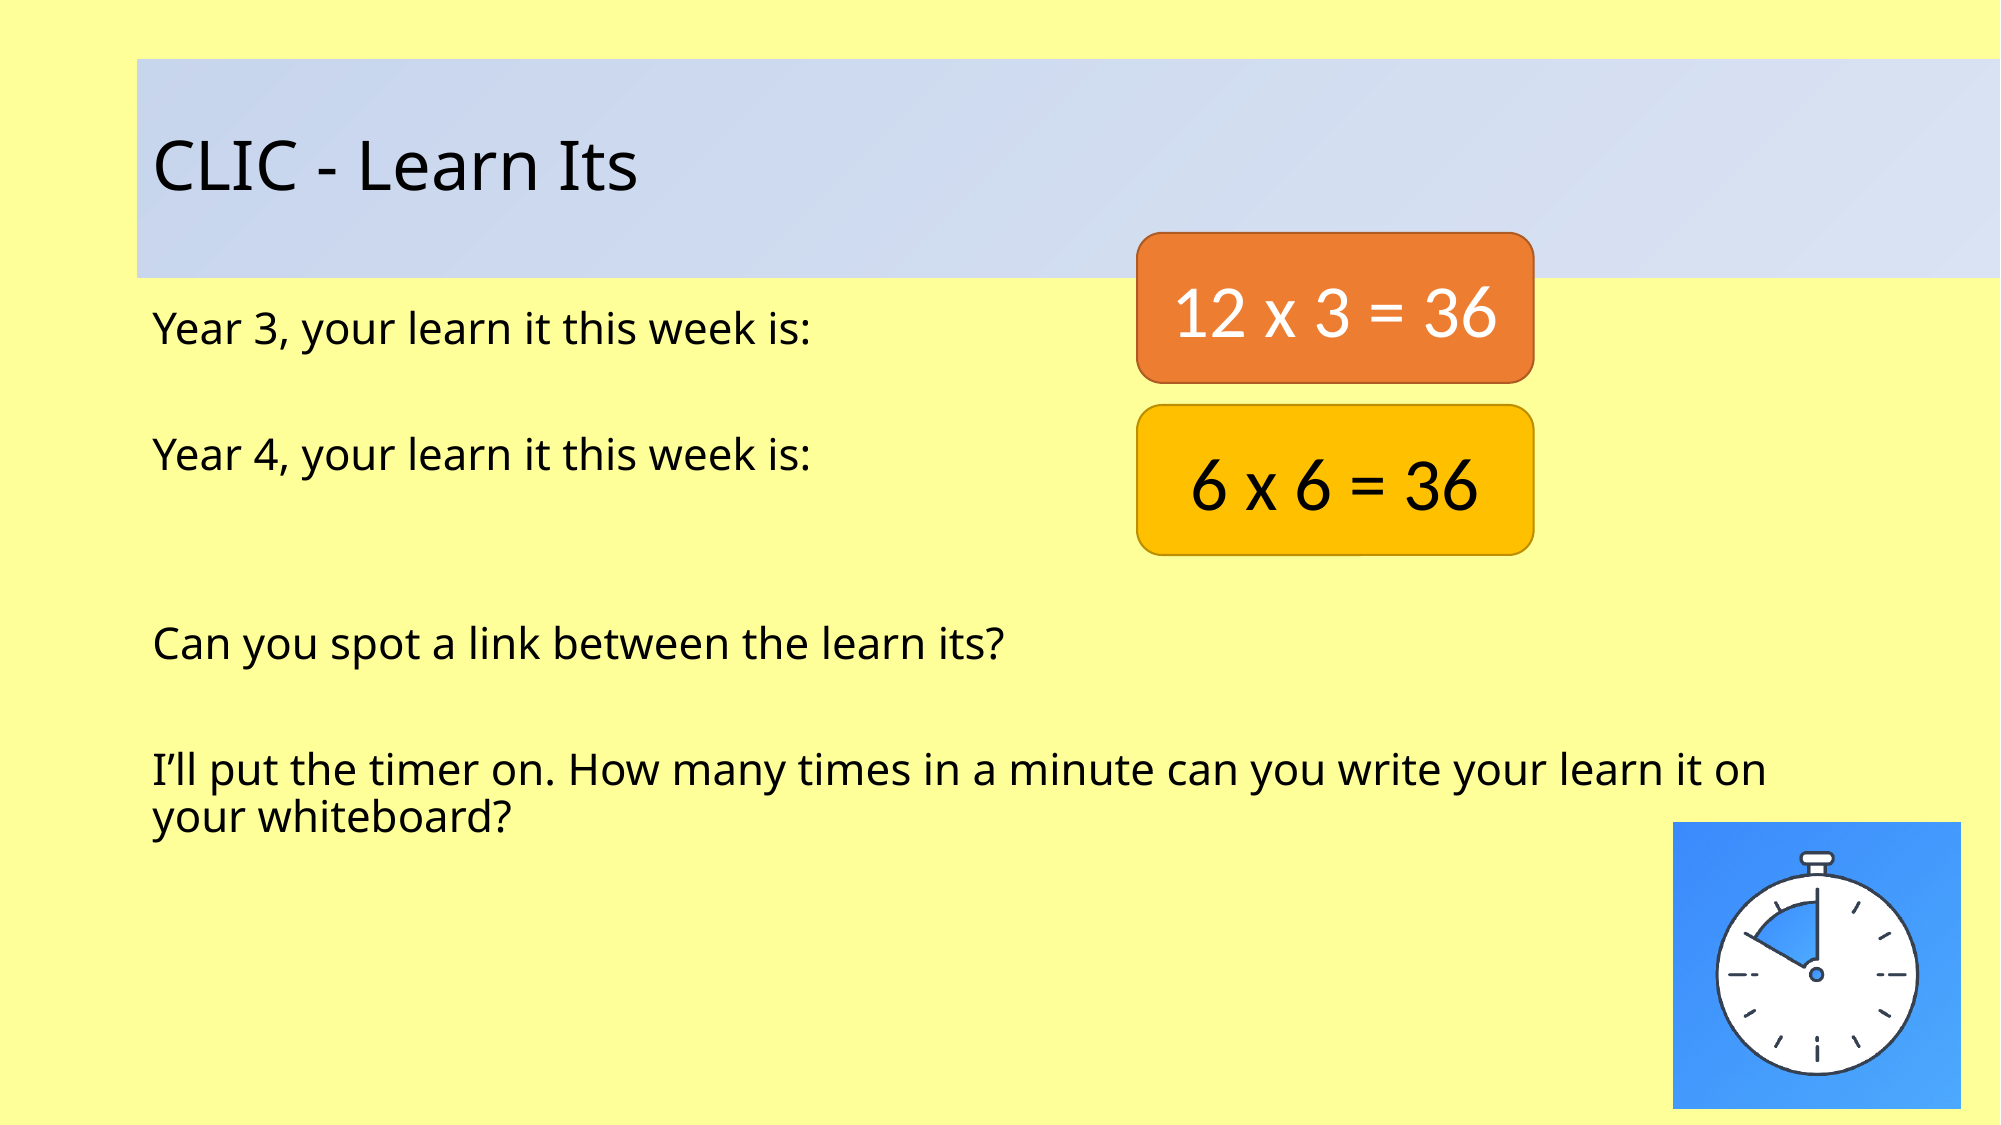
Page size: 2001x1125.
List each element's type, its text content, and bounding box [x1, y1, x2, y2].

text_box 6 x 6 = 36 [1136, 403, 1535, 557]
list Year 3, your learn it this week is: Year 4, your learn it this week is: Can you spot a link between the learn its? I’ll put the timer on. How many times in a minute can you write your learn it on your whiteboard? [137, 299, 1863, 1014]
text_box 12 x 3 = 36 [1136, 231, 1535, 384]
title CLIC - Learn Its [137, 59, 1736, 278]
picture [1673, 822, 1961, 1110]
